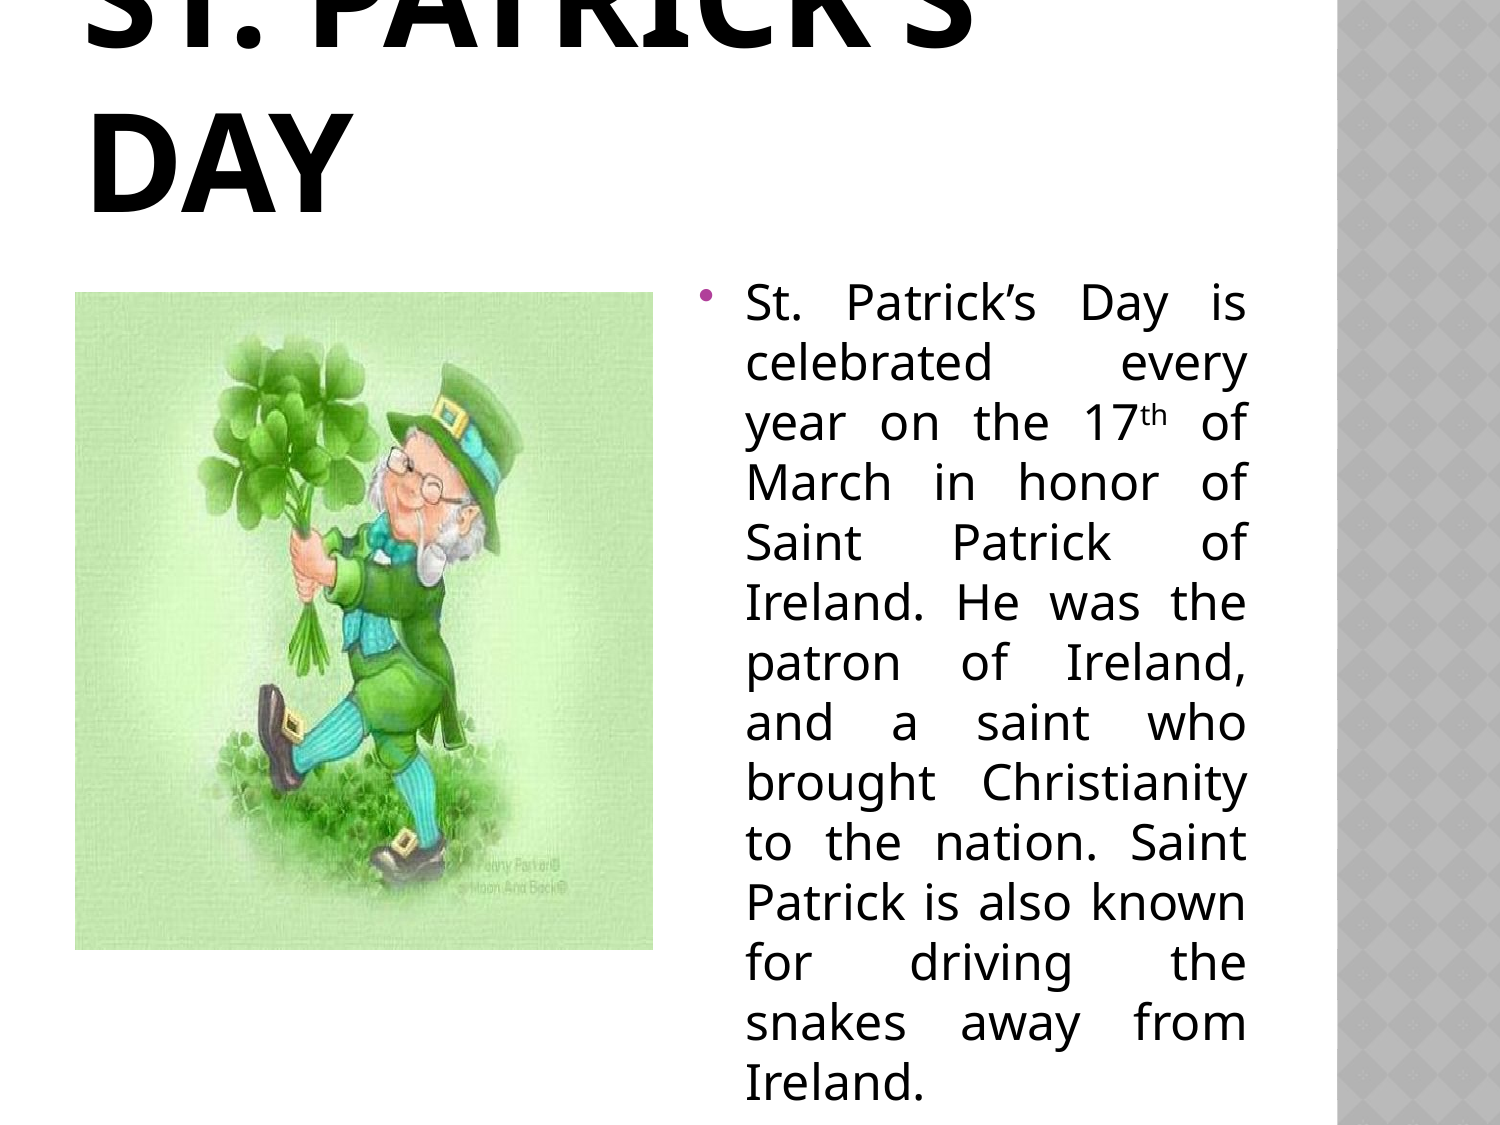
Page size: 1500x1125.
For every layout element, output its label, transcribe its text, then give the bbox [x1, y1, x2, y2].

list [74, 292, 654, 950]
list St. Patrick’s Day is celebrated every year on the 17th of March in honor of Saint Patrick of Ireland. He was the patron of Ireland, and a saint who brought Christianity to the nation. Saint Patrick is also known for driving the snakes away from Ireland. [685, 262, 1263, 1055]
title St. Patrick’s Day [75, 52, 1263, 240]
